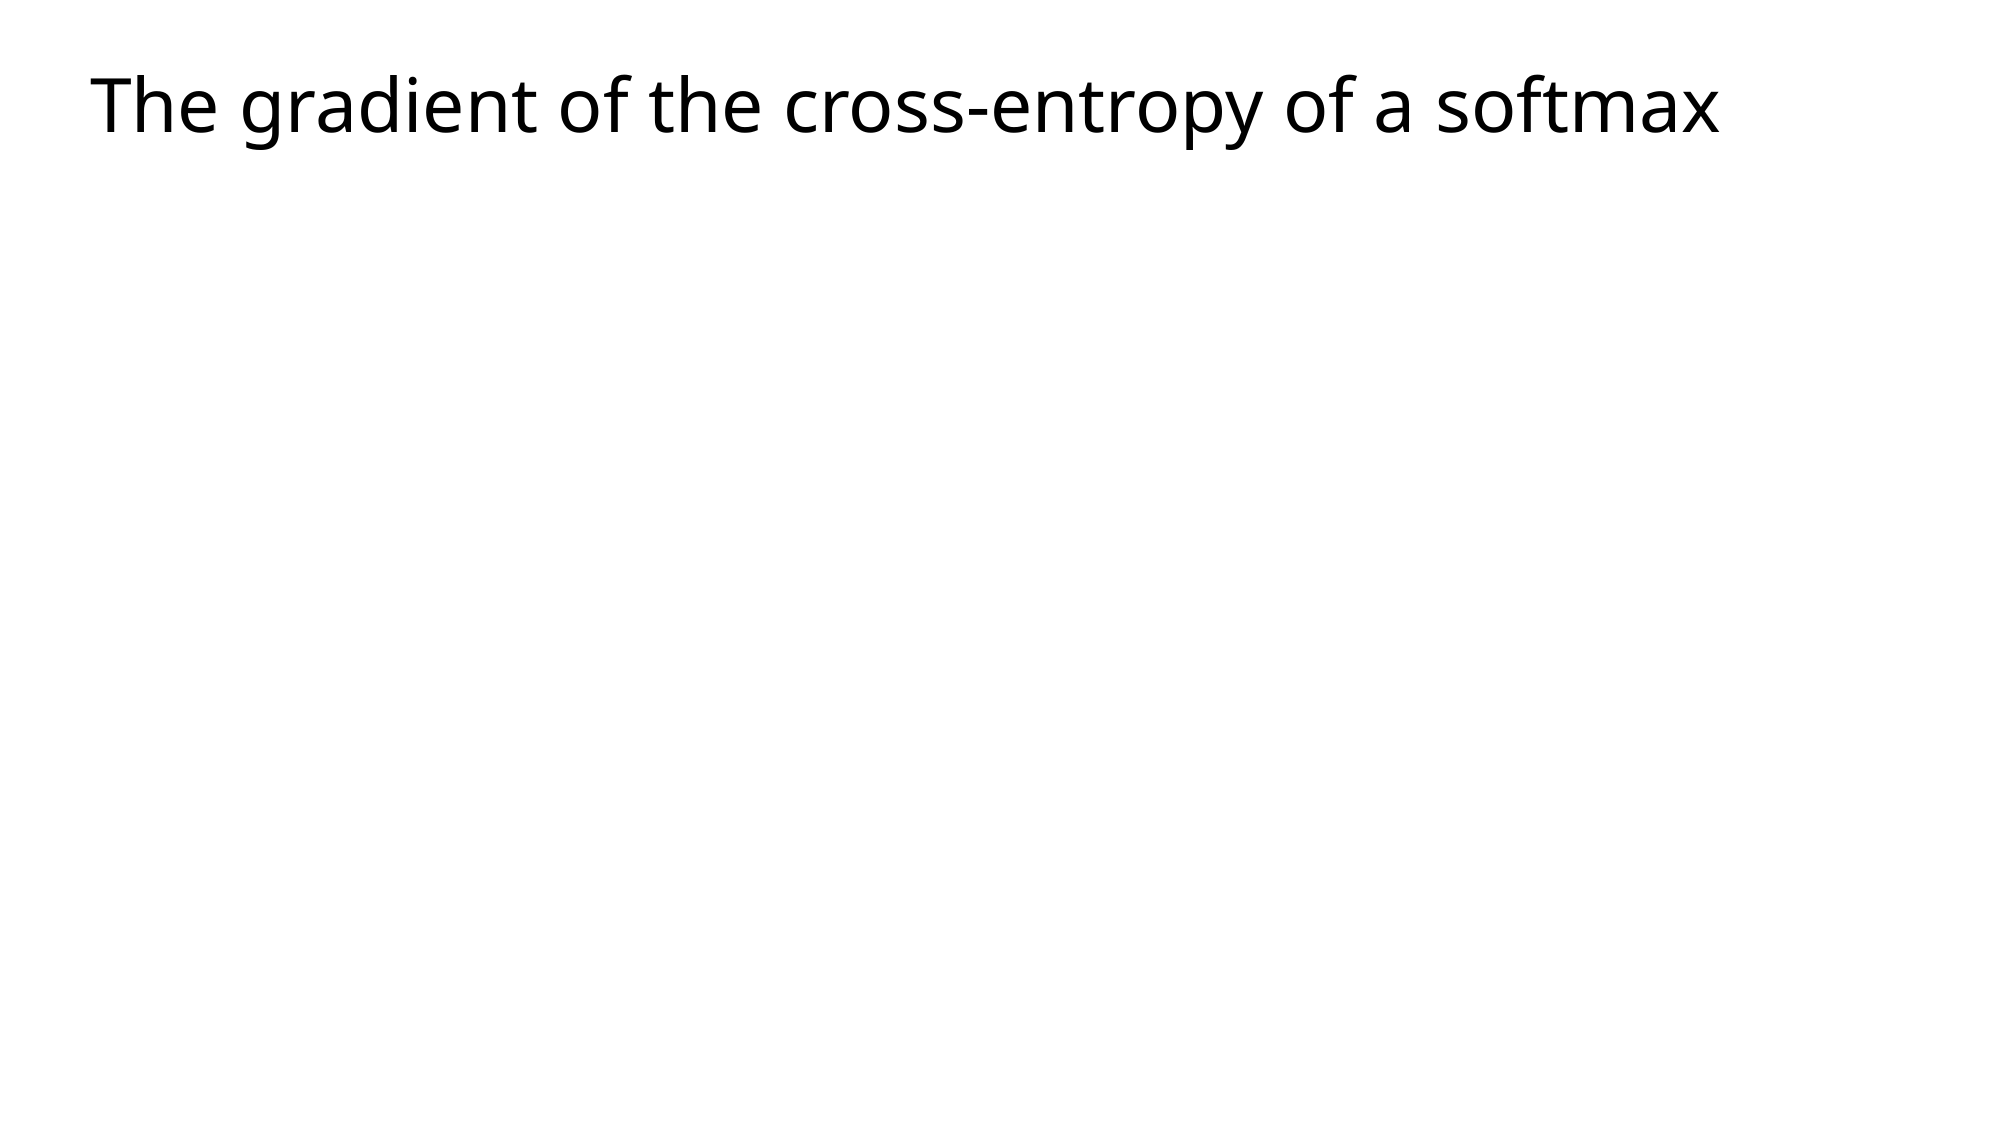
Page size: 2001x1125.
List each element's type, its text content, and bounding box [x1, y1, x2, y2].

title The gradient of the cross-entropy of a softmax [75, 51, 1923, 165]
